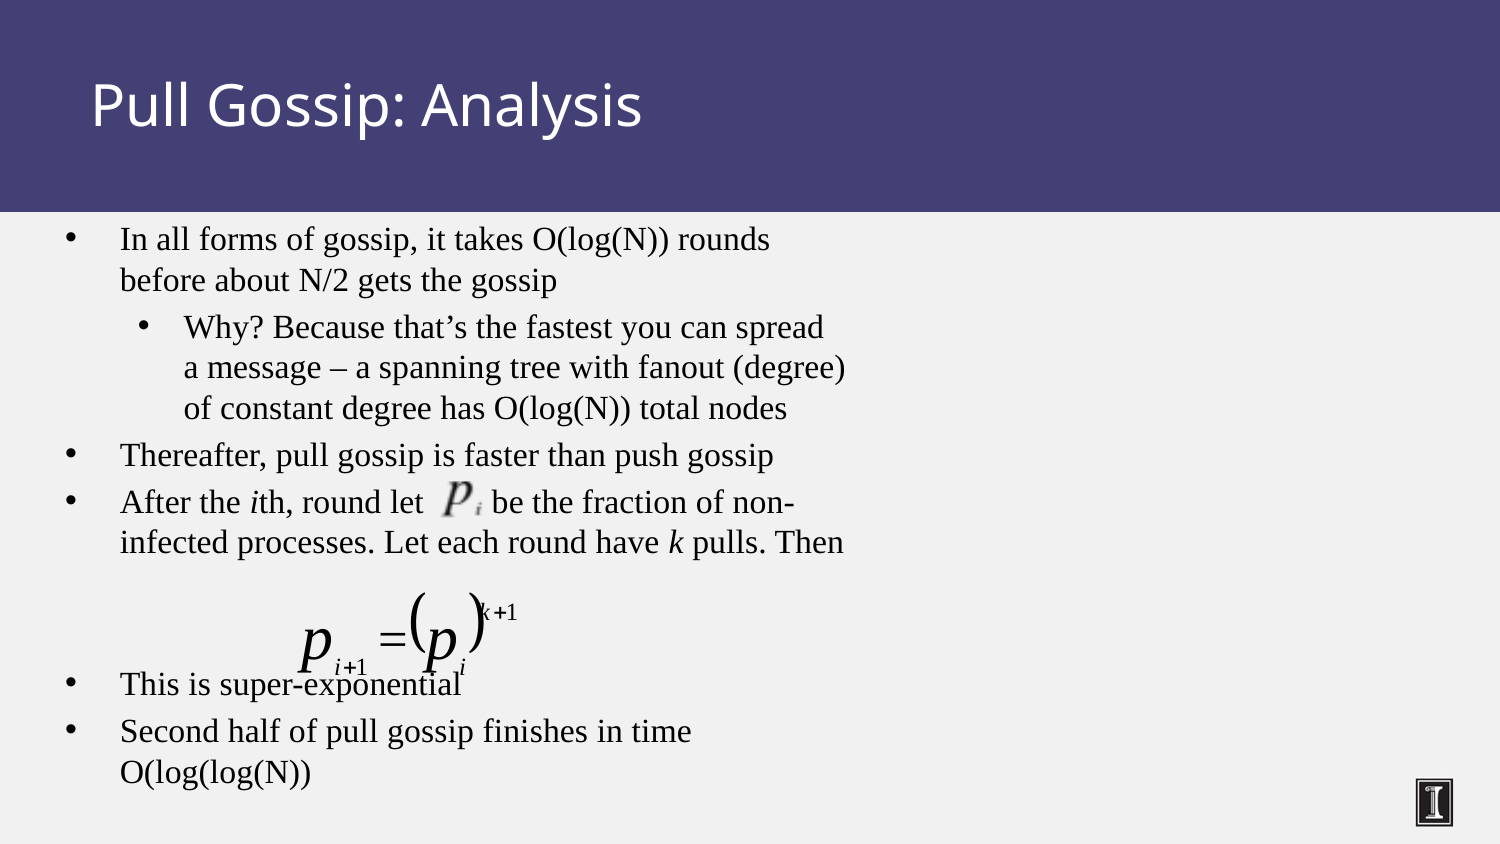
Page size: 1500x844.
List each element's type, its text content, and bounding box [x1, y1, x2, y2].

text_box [437, 459, 484, 523]
list In all forms of gossip, it takes O(log(N)) rounds before about N/2 gets the gossip Why? Because that’s the fastest you can spread a message – a spanning tree with fanout (degree) of constant degree has O(log(N)) total nodes Thereafter, pull gossip is faster than push gossip After the ith, round let be the fraction of non-infected processes. Let each round have k pulls. Then This is super-exponential Second half of pull gossip finishes in time O(log(log(N)) [50, 209, 863, 822]
picture [0, 0, 1500, 844]
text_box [287, 591, 526, 685]
title Pull Gossip: Analysis [75, 33, 1450, 172]
